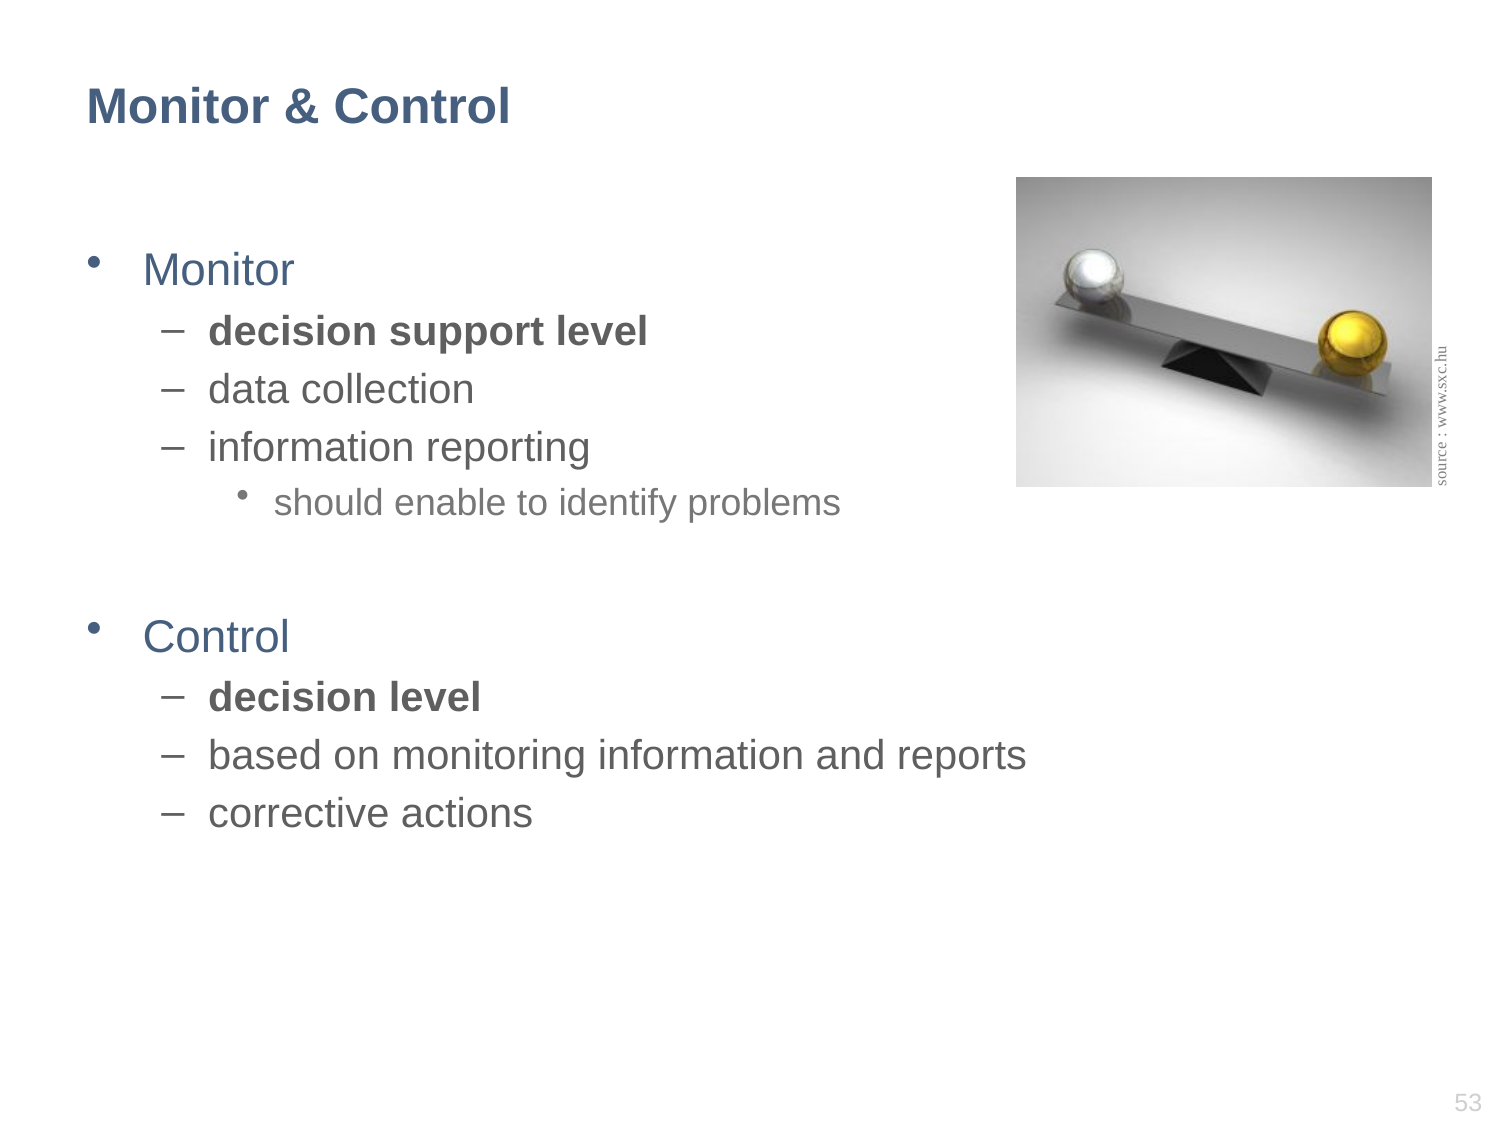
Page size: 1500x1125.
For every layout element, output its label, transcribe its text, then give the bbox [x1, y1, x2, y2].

list Monitor decision support level data collection information reporting should enable to identify problems Control decision level based on monitoring information and reports corrective actions [71, 232, 1342, 1008]
picture [1016, 176, 1432, 487]
text_box source : www.sxc.hu [1422, 331, 1458, 502]
title Monitor & Control [71, 62, 1342, 146]
